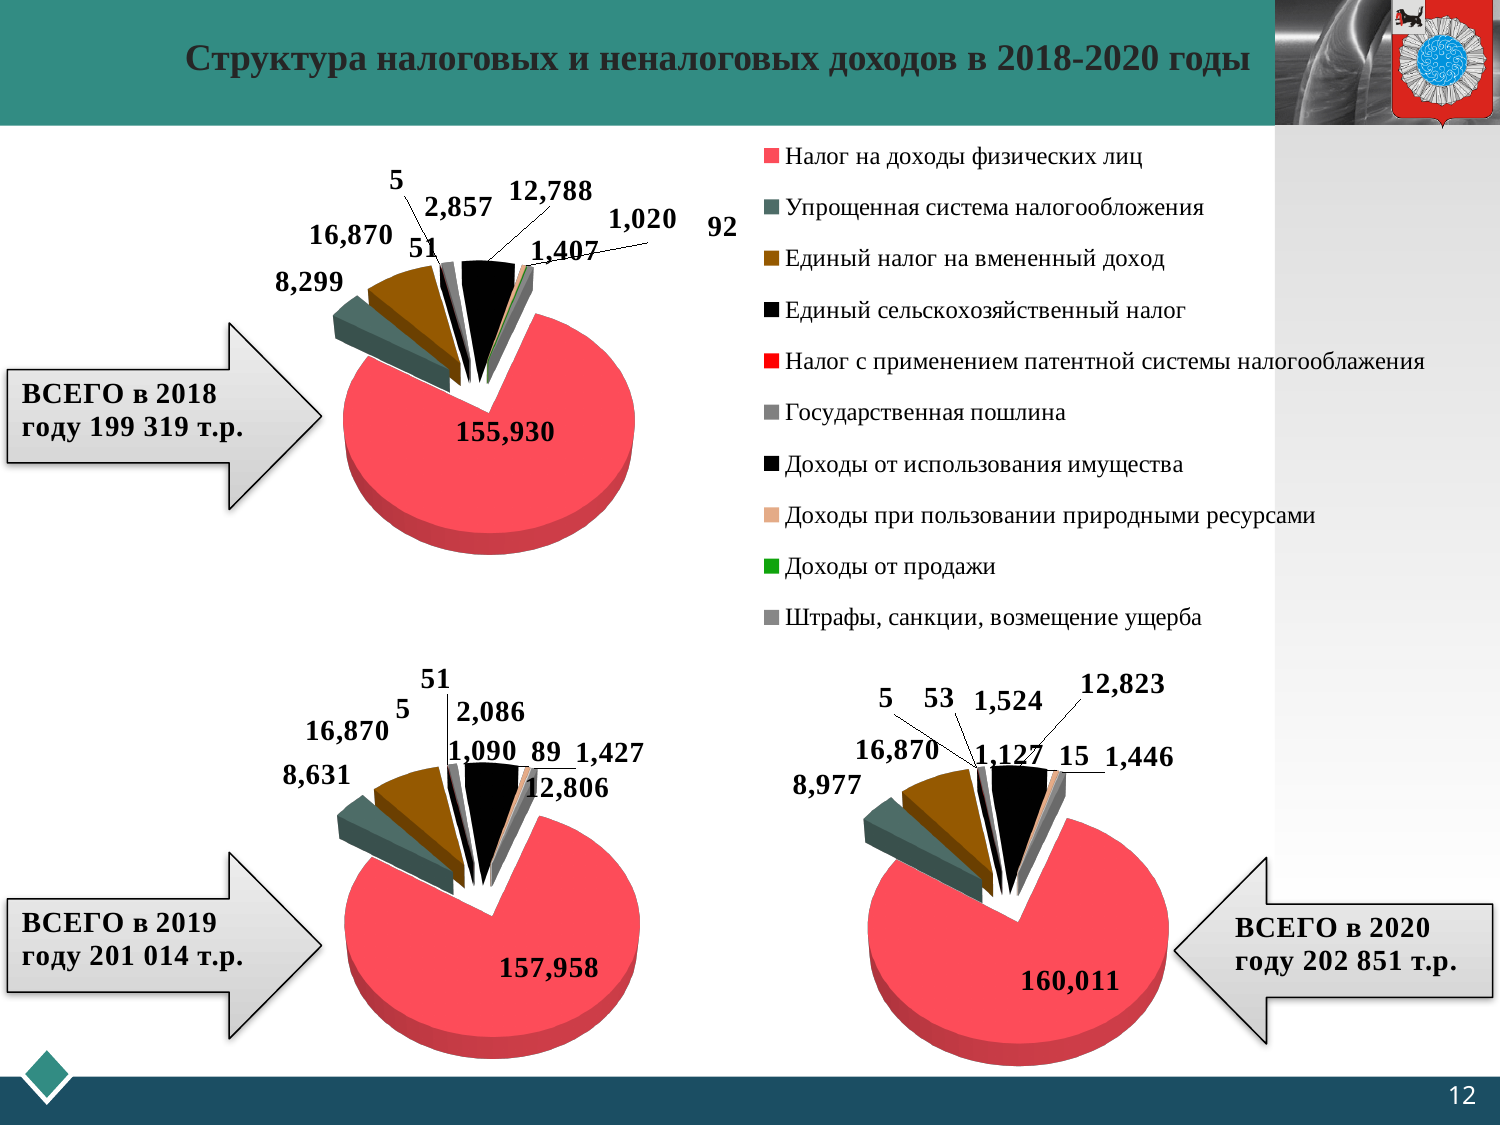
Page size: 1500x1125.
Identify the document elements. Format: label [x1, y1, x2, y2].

chart [0, 0, 1500, 1125]
